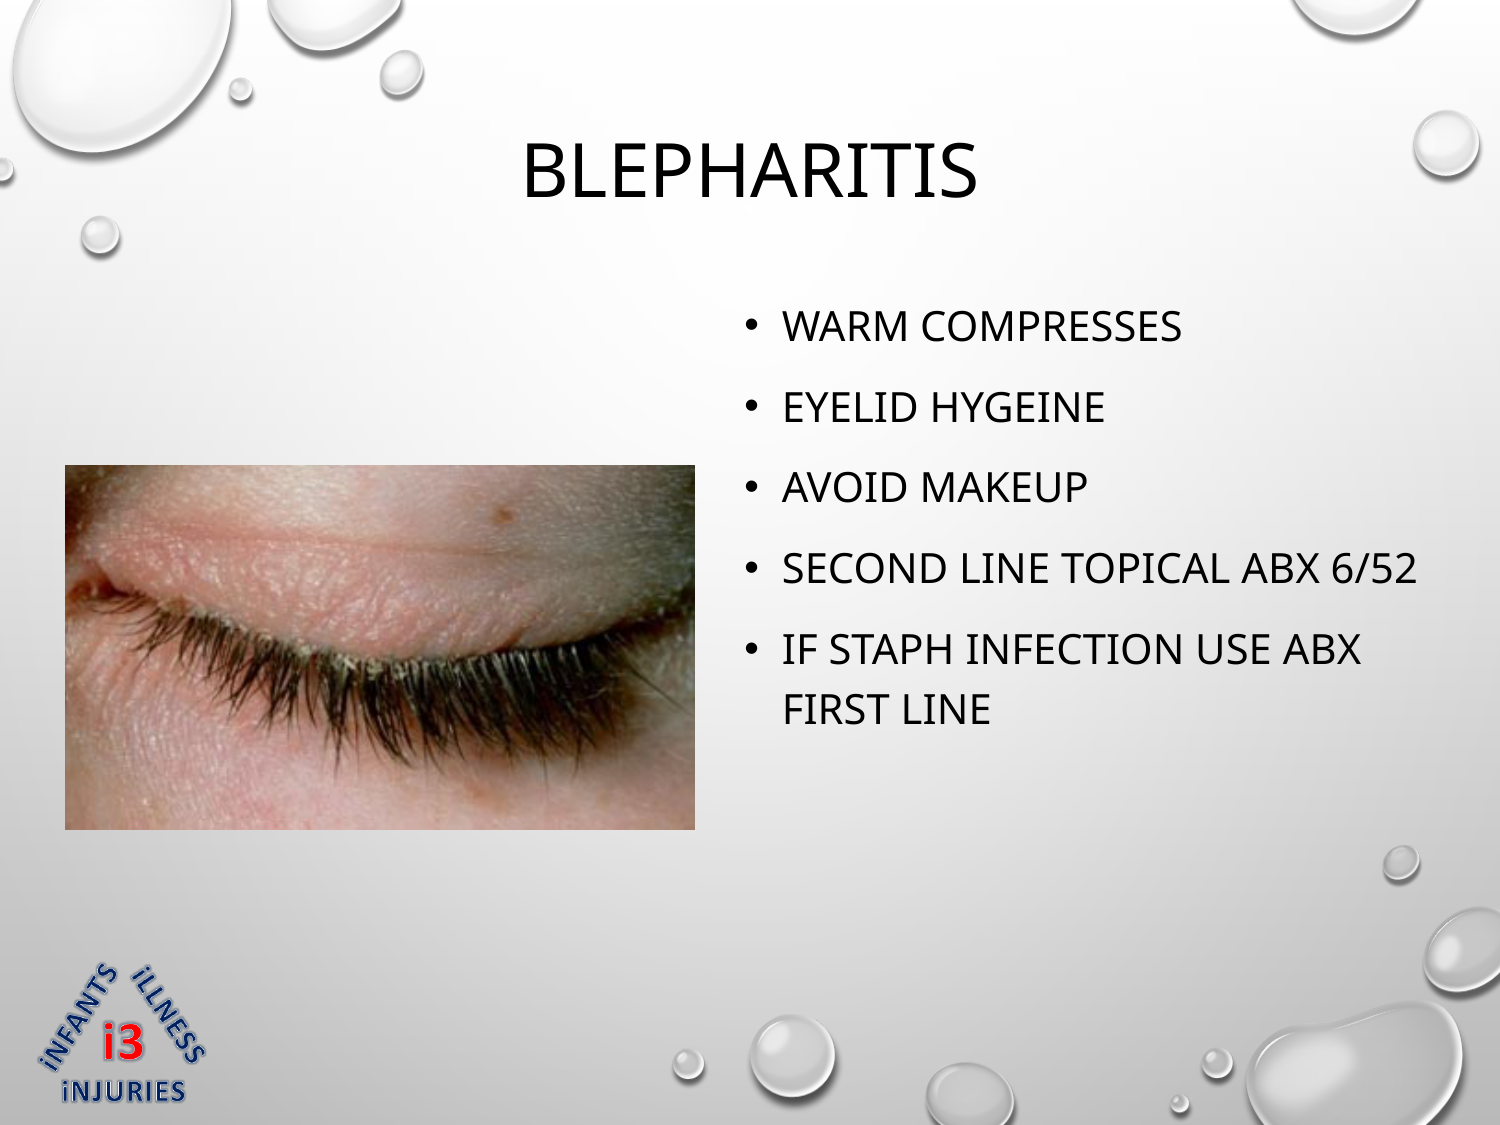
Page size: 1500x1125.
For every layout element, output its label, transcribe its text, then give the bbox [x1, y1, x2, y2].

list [65, 465, 695, 830]
title blepharitis [112, 101, 1388, 246]
picture [0, 0, 1500, 1125]
list Warm compresses Eyelid hygeine Avoid makeup Second line topical abx 6/52 If staph infection use abx first line [729, 281, 1434, 1014]
